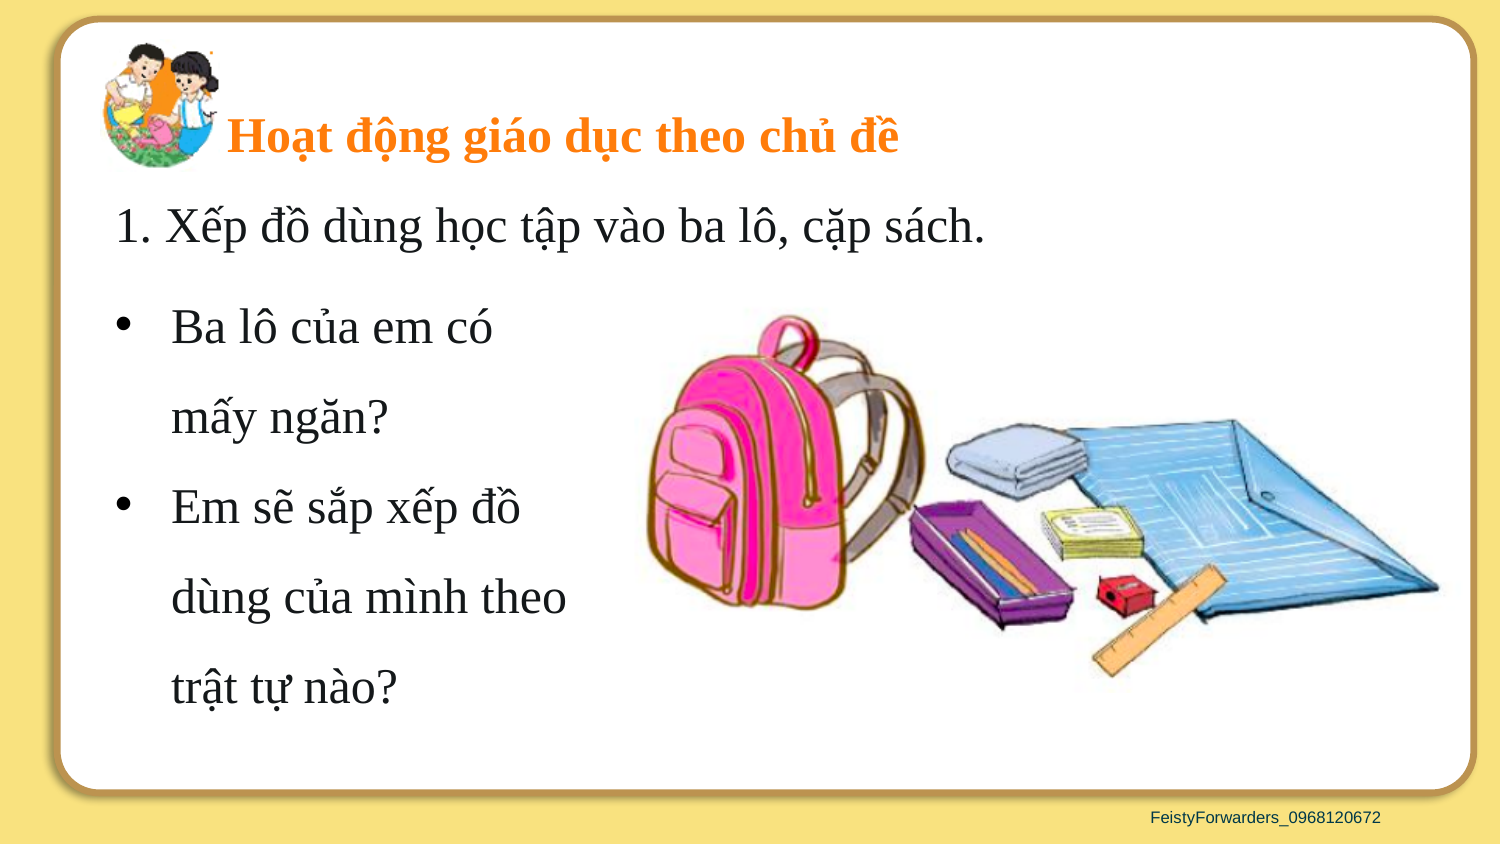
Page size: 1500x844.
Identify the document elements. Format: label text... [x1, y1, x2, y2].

text_box Hoạt động giáo dục theo chủ đề 1. Xếp đồ dùng học tập vào ba lô, cặp sách. [99, 65, 1425, 261]
picture [634, 277, 1470, 694]
picture [1182, 812, 1188, 821]
text_box Ba lô của em có mấy ngăn? Em sẽ sắp xếp đồ dùng của mình theo trật tự nào? [99, 256, 606, 721]
picture [1233, 814, 1240, 820]
picture [1317, 811, 1325, 823]
picture [1337, 811, 1342, 820]
picture [1248, 811, 1254, 823]
picture [99, 39, 220, 172]
